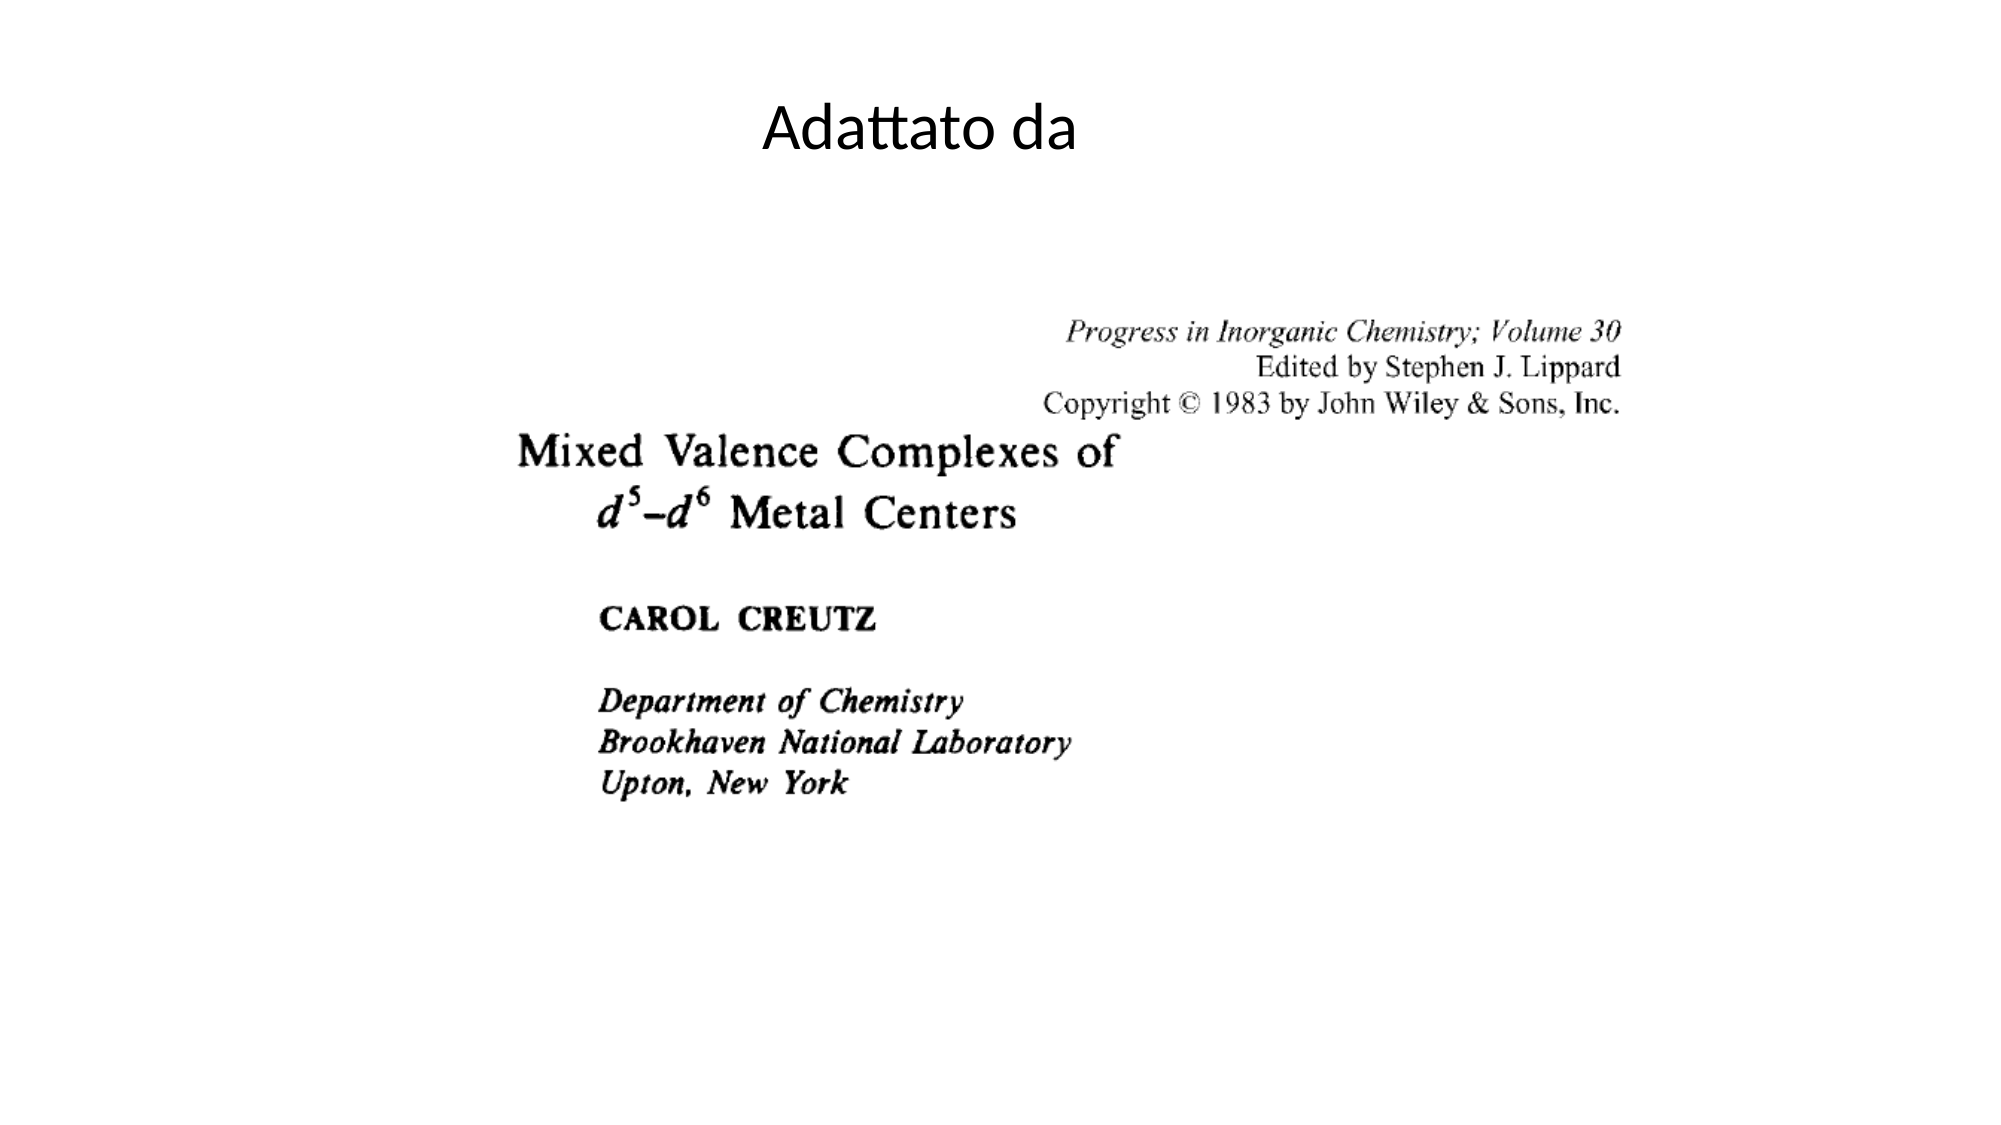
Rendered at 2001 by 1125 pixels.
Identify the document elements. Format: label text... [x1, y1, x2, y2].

text_box Adattato da [747, 75, 1109, 171]
picture [448, 305, 1728, 834]
